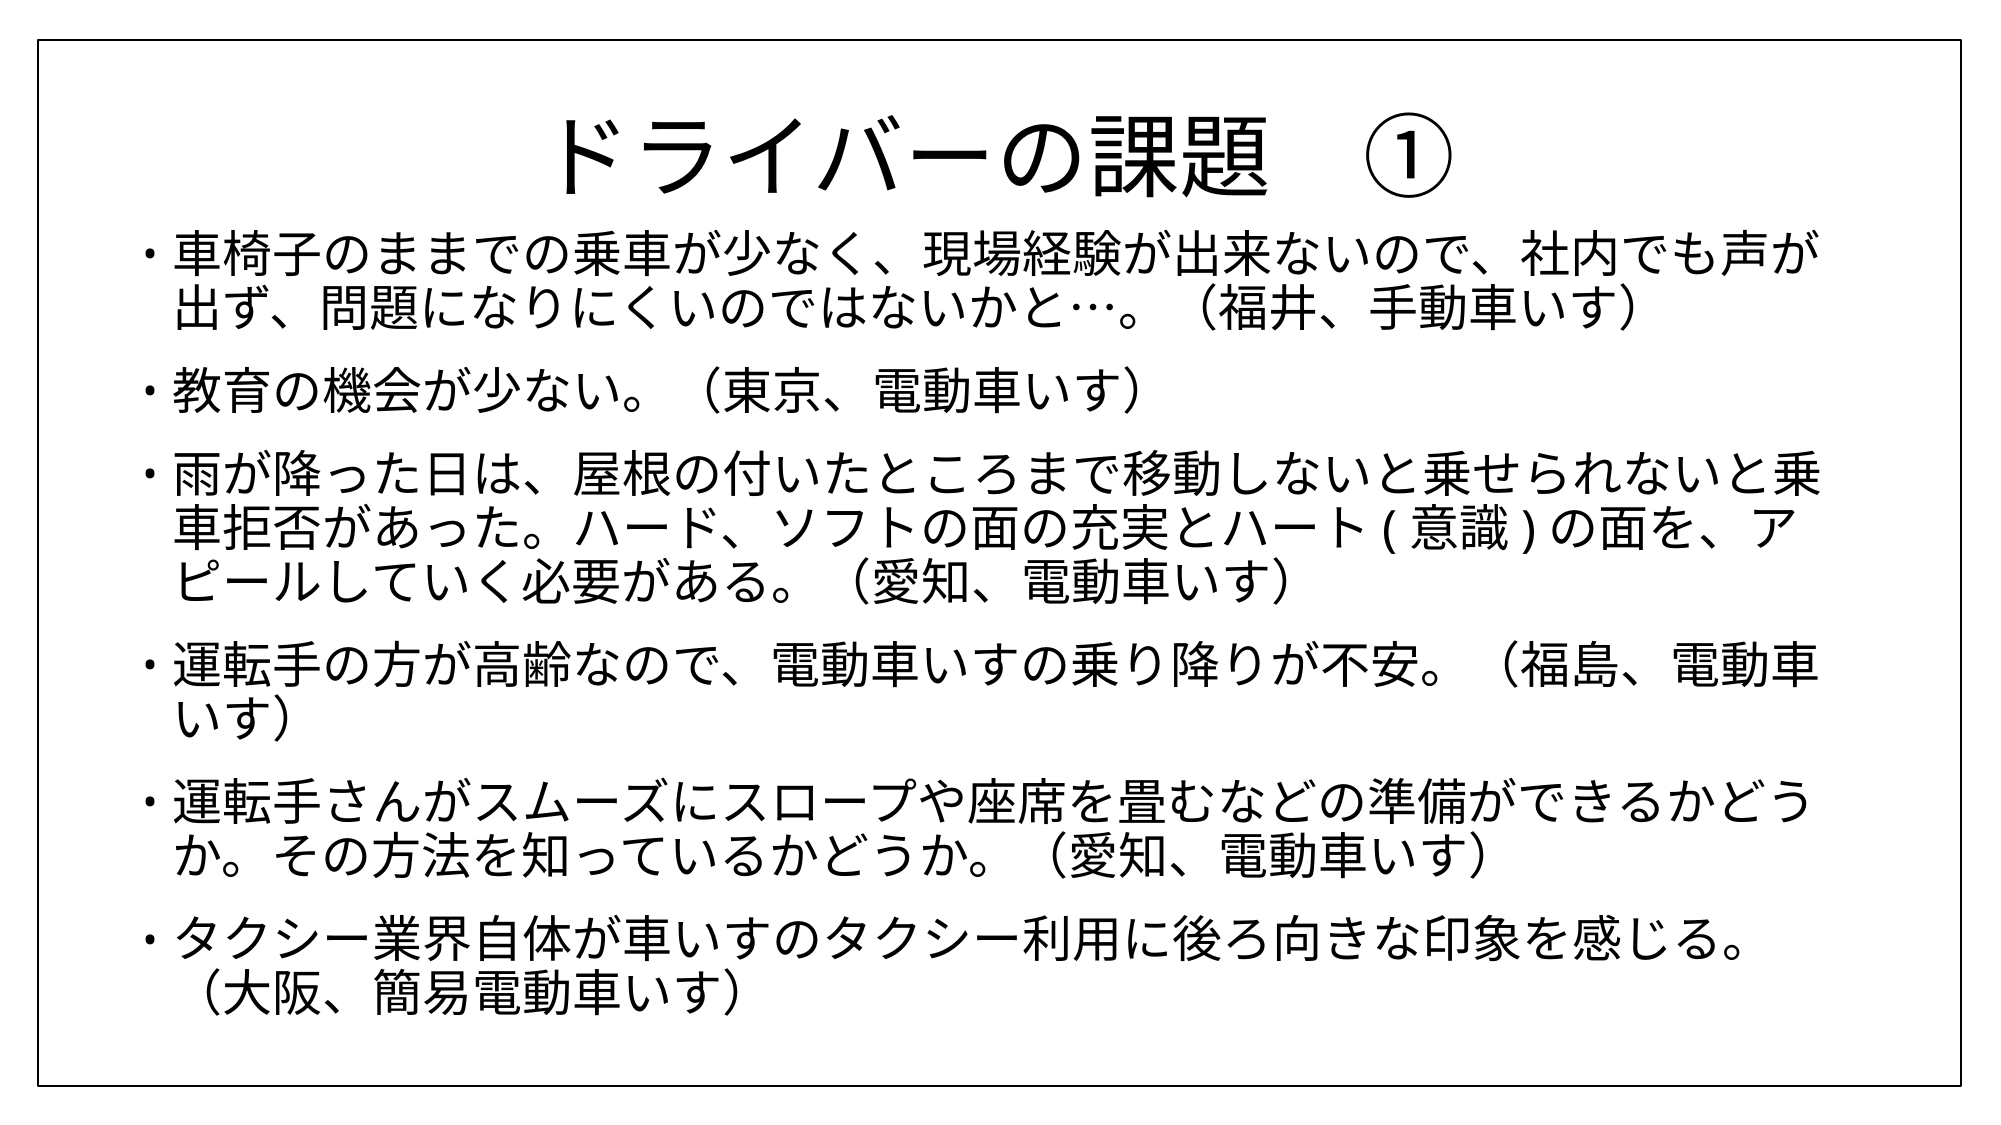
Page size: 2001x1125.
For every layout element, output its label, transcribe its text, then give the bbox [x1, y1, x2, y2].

list 車椅子のままでの乗車が少なく、現場経験が出来ないので、社内でも声が出ず、問題になりにくいのではないかと…。（福井、手動車いす） 教育の機会が少ない。（東京、電動車いす） 雨が降った日は、屋根の付いたところまで移動しないと乗せられないと乗車拒否があった。ハード、ソフトの面の充実とハート(意識)の面を、アピールしていく必要がある。（愛知、電動車いす） 運転手の方が高齢なので、電動車いすの乗り降りが不安。（福島、電動車いす） 運転手さんがスムーズにスロープや座席を畳むなどの準備ができるかどうか。その方法を知っているかどうか。（愛知、電動車いす） タクシー業界自体が車いすのタクシー利用に後ろ向きな印象を感じる。（大阪、簡易電動車いす） [120, 221, 1875, 1086]
title ドライバーの課題 ① [187, 99, 1808, 221]
